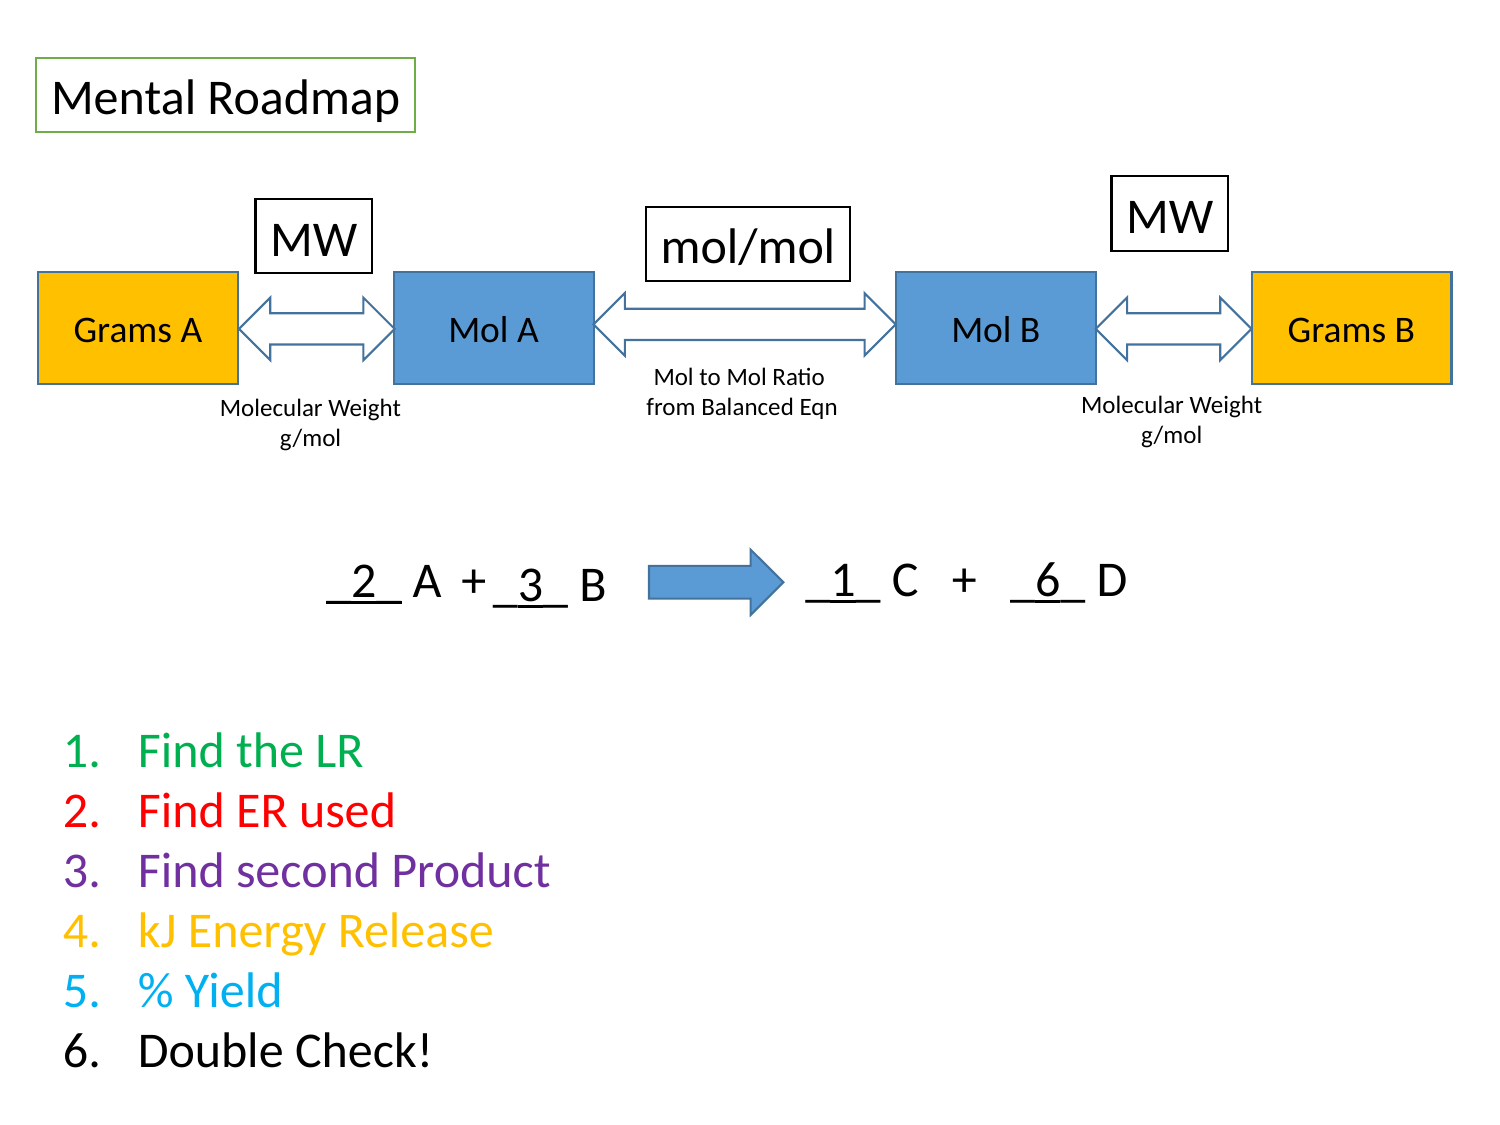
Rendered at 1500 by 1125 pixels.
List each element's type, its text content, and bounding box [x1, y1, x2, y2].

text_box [37, 176, 1452, 460]
text_box Find the LR Find ER used Find second Product kJ Energy Release % Yield Double Check! [48, 710, 566, 1086]
text_box Mental Roadmap [35, 57, 416, 133]
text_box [310, 539, 1144, 620]
